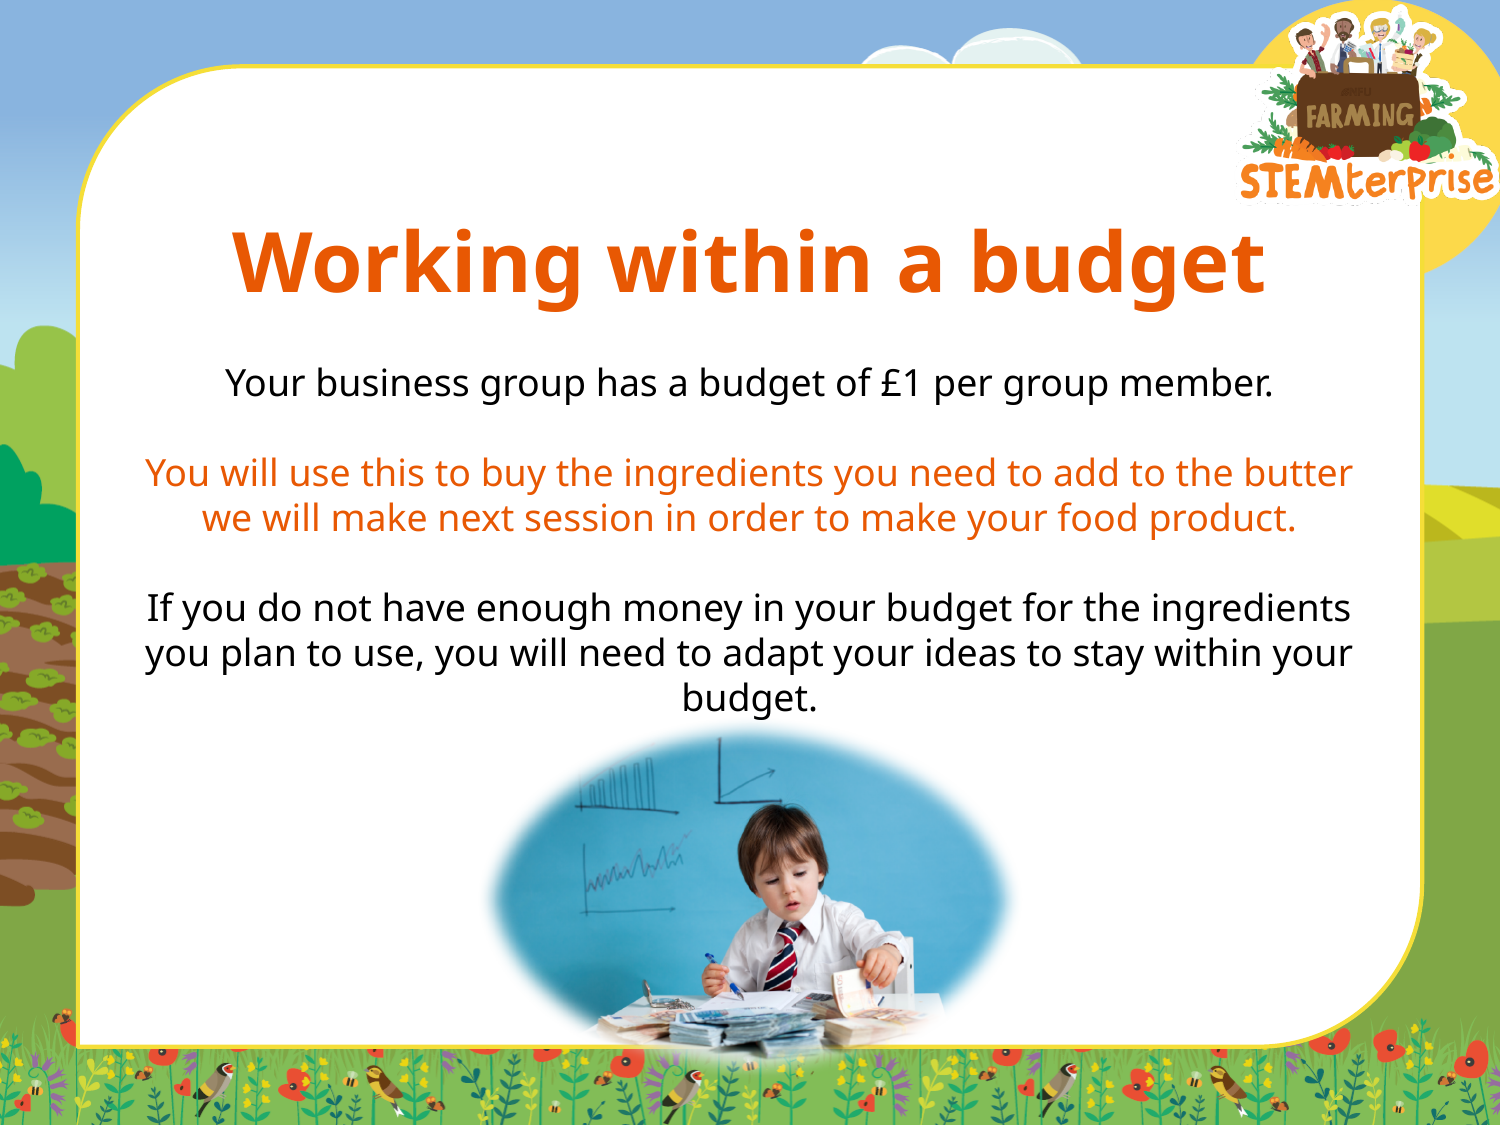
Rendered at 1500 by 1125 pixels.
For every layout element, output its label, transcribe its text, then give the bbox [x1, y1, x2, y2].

picture [0, 0, 1500, 1125]
text_box [75, 143, 469, 1049]
text_box Working within a budget Your business group has a budget of £1 per group member. You will use this to buy the ingredients you need to add to the butter we will make next session in order to make your food product. If you do not have enough money in your budget for the ingredients you plan to use, you will need to adapt your ideas to stay within your budget. [100, 101, 1400, 727]
text_box [137, 64, 1228, 101]
text_box [1029, 214, 1425, 1049]
